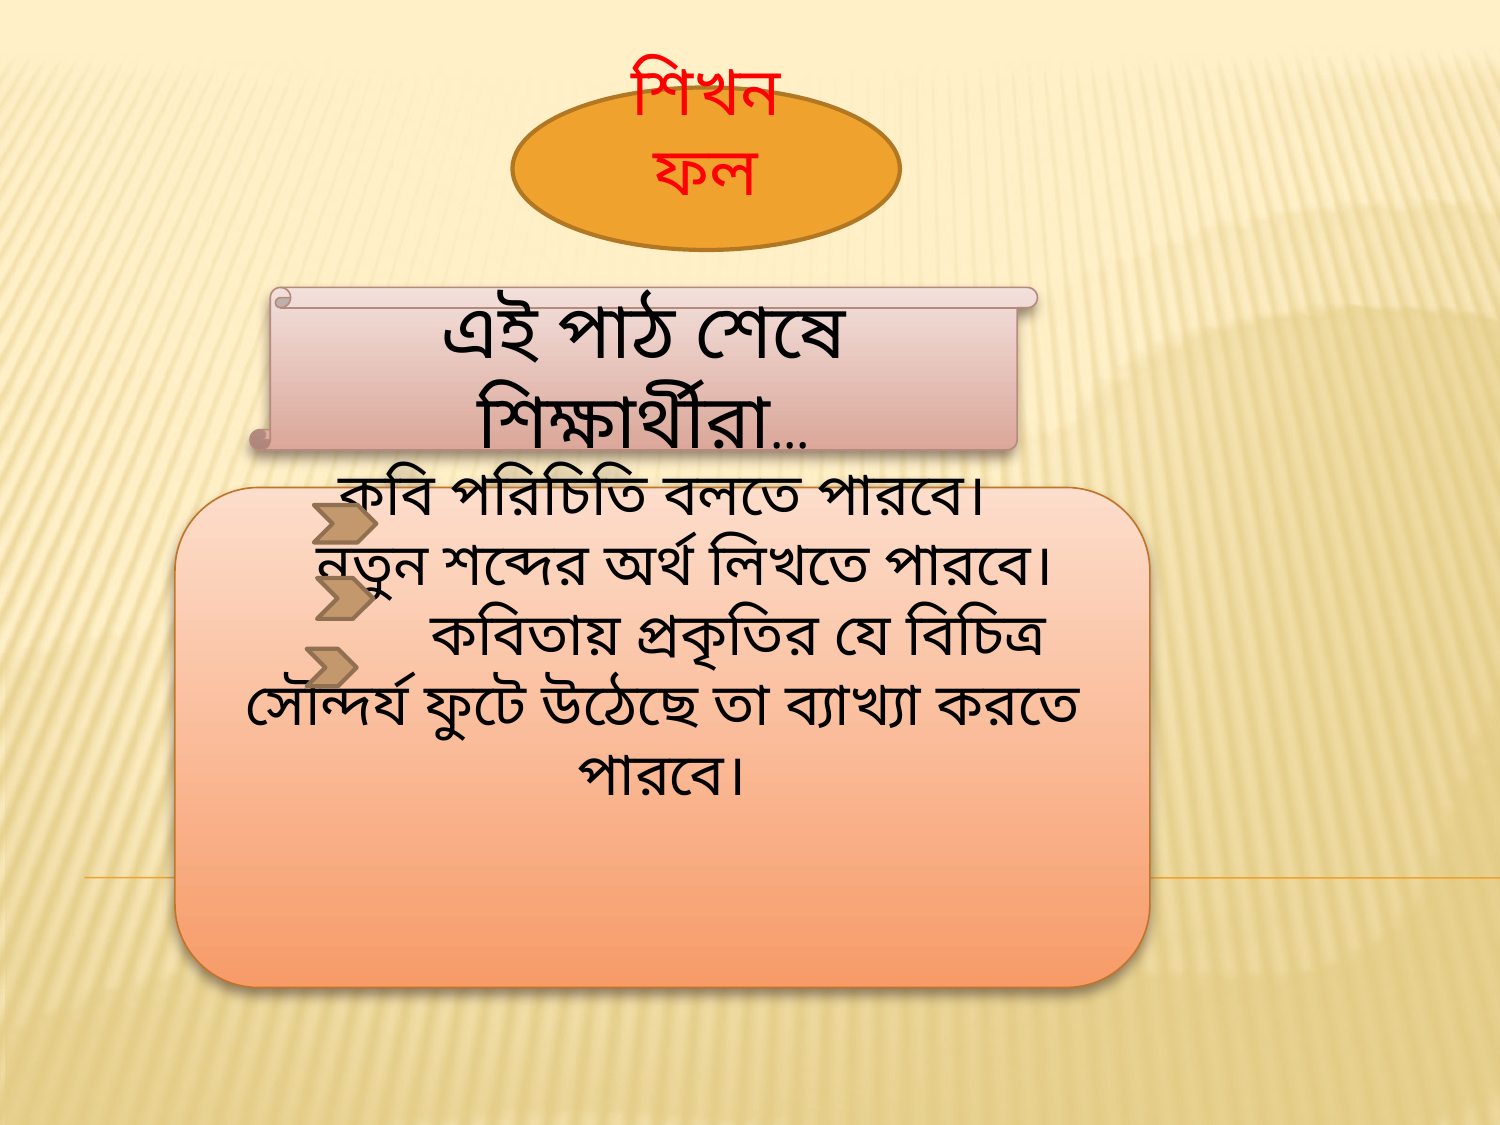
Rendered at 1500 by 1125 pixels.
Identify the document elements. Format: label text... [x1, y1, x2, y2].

text_box কবি পরিচিতি বলতে পারবে। নতুন শব্দের অর্থ লিখতে পারবে। কবিতায় প্রকৃতির যে বিচিত্র সৌন্দর্য ফুটে উঠেছে তা ব্যাখ্যা করতে পারবে। [174, 486, 1151, 989]
text_box [311, 502, 379, 545]
text_box [304, 646, 359, 689]
text_box শিখন ফল [510, 85, 903, 253]
text_box [315, 575, 376, 621]
text_box এই পাঠ শেষে শিক্ষার্থীরা... [249, 286, 1039, 451]
